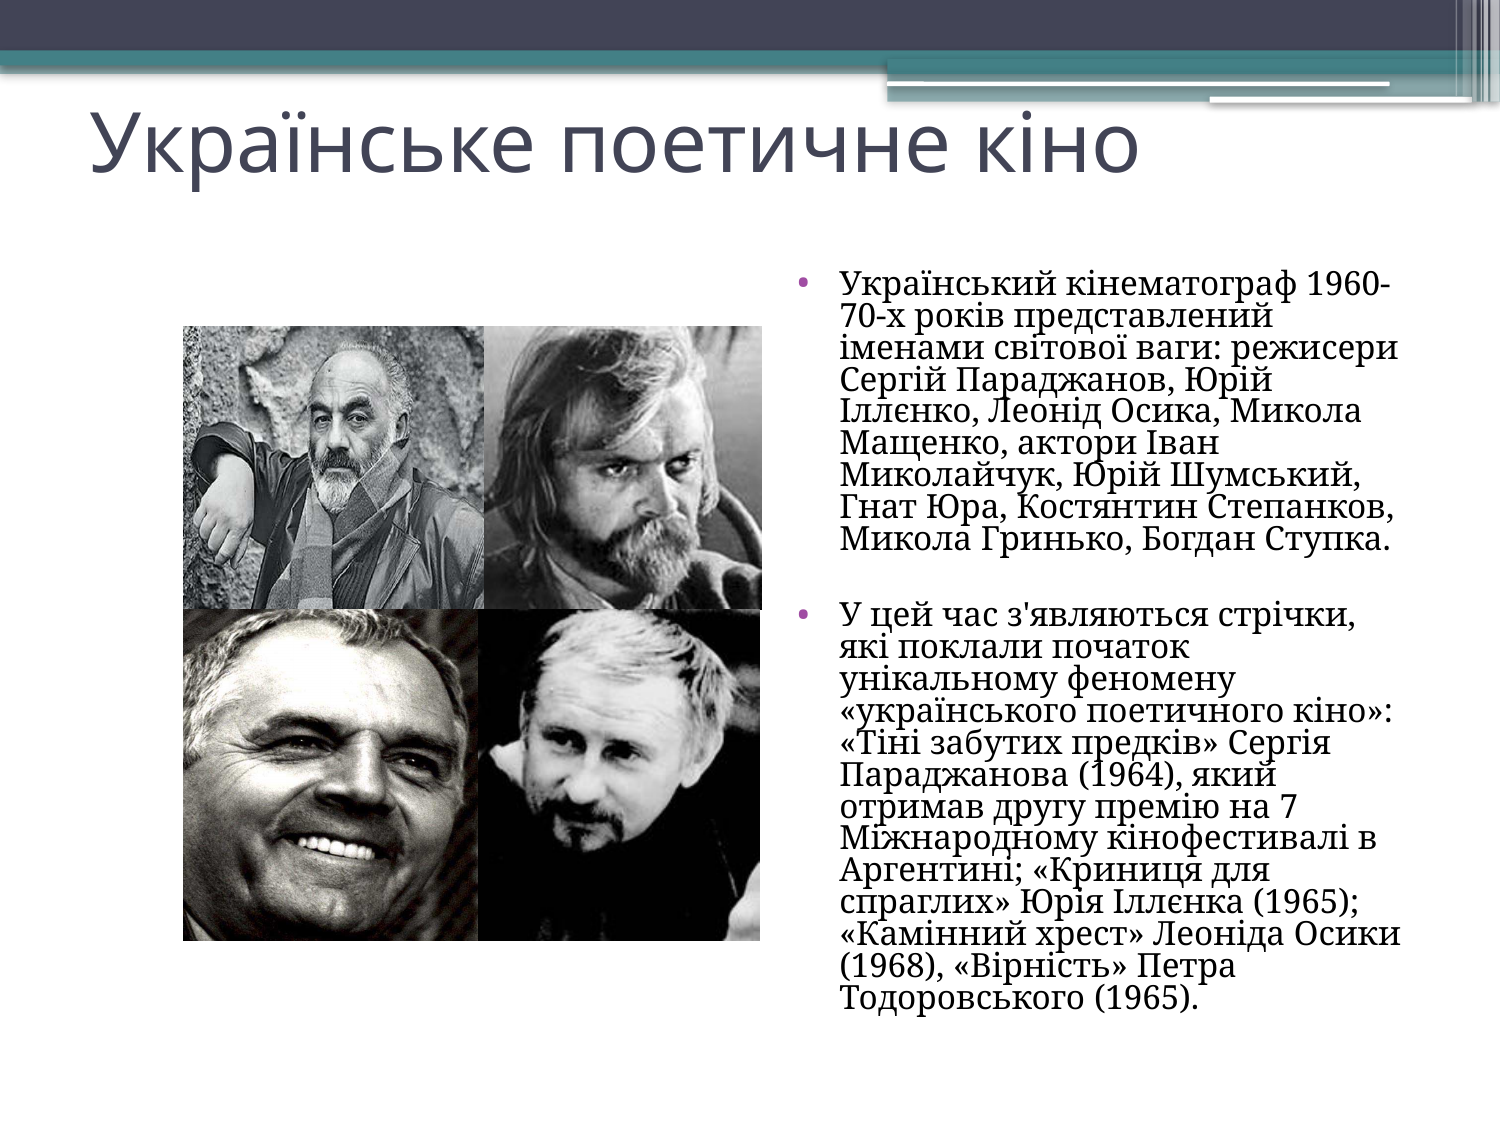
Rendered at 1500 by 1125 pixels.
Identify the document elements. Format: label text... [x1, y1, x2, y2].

picture [182, 325, 762, 941]
list Український кінематограф 1960-70-х років представлений іменами світової ваги: режисери Сергій Параджанов, Юрій Іллєнко, Леонід Осика, Микола Мащенко, актори Іван Миколайчук, Юрій Шумський, Гнат Юра, Костянтин Степанков, Микола Гринько, Богдан Ступка. У цей час з'являються стрічки, які поклали початок унікальному феномену «українського поетичного кіно»: «Тіні забутих предків» Сергія Параджанова (1964), який отримав другу премію на 7 Міжнародному кінофестивалі в Аргентині; «Криниця для спраглих» Юрія Іллєнка (1965); «Камінний хрест» Леоніда Осики (1968), «Вірність» Петра Тодоровського (1965). [764, 262, 1425, 1006]
title Українське поетичне кіно [75, 45, 1425, 233]
